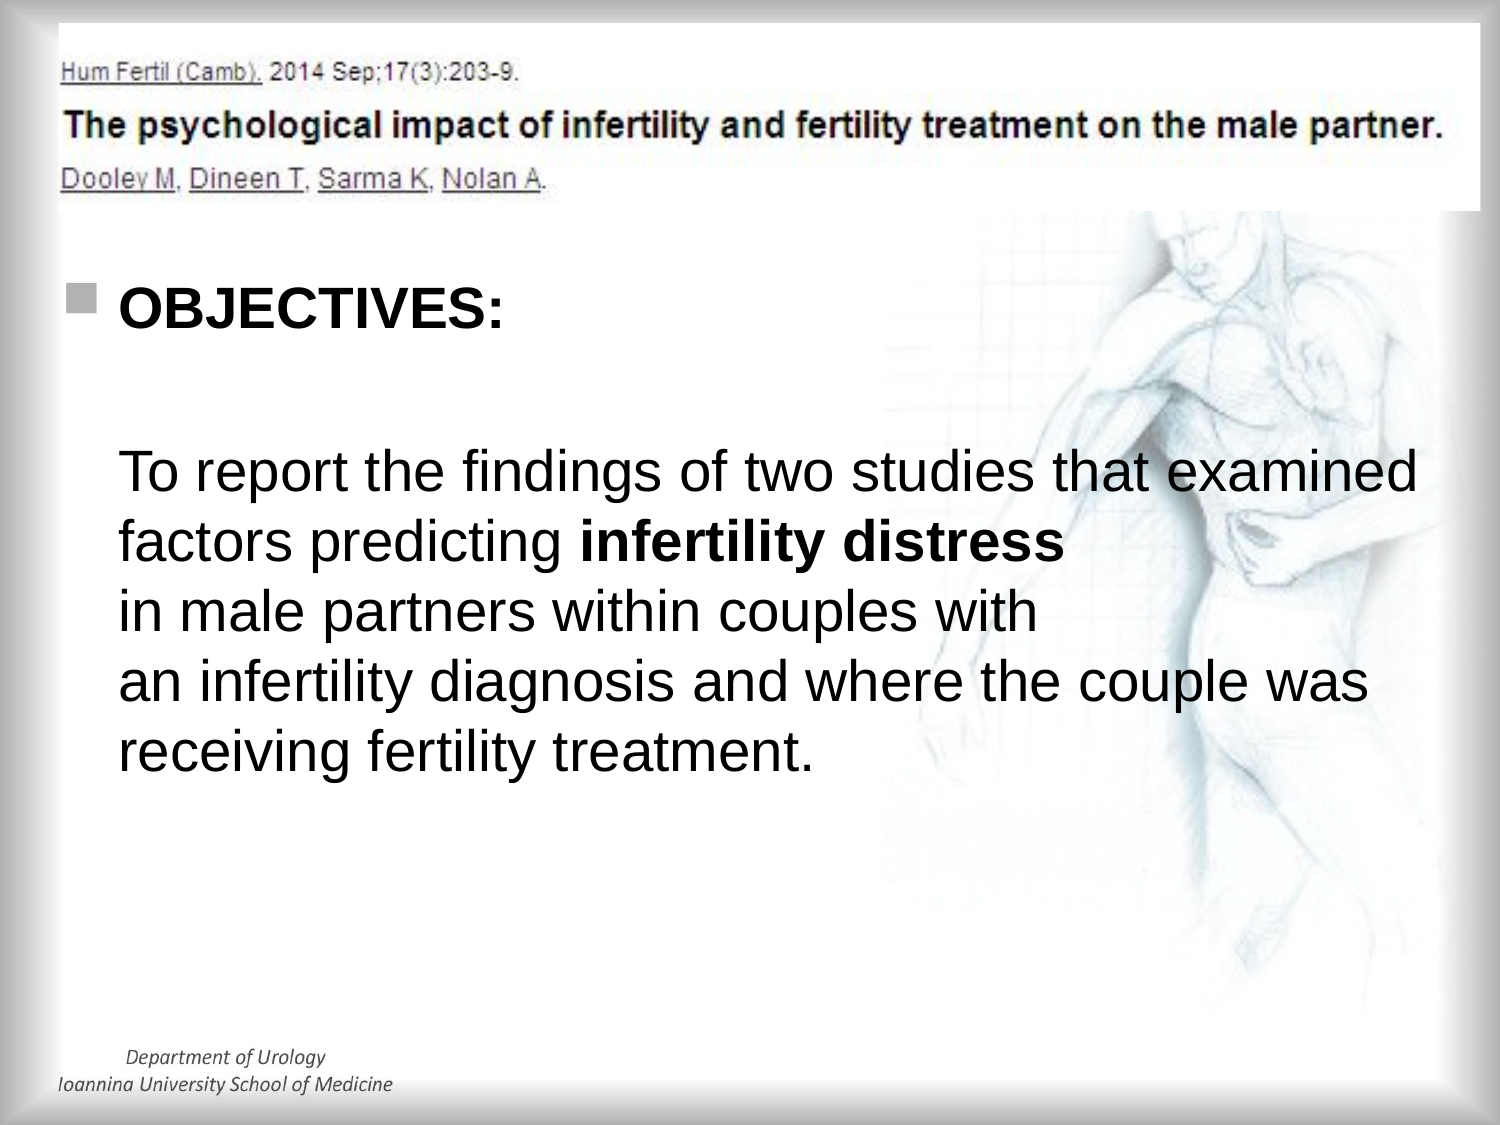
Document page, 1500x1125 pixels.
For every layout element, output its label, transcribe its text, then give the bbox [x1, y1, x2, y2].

picture [0, 0, 1500, 1125]
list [58, 23, 1481, 212]
list OBJECTIVES: To report the findings of two studies that examined factors predicting infertility distress in male partners within couples with an infertility diagnosis and where the couple was receiving fertility treatment. [46, 262, 1466, 1006]
